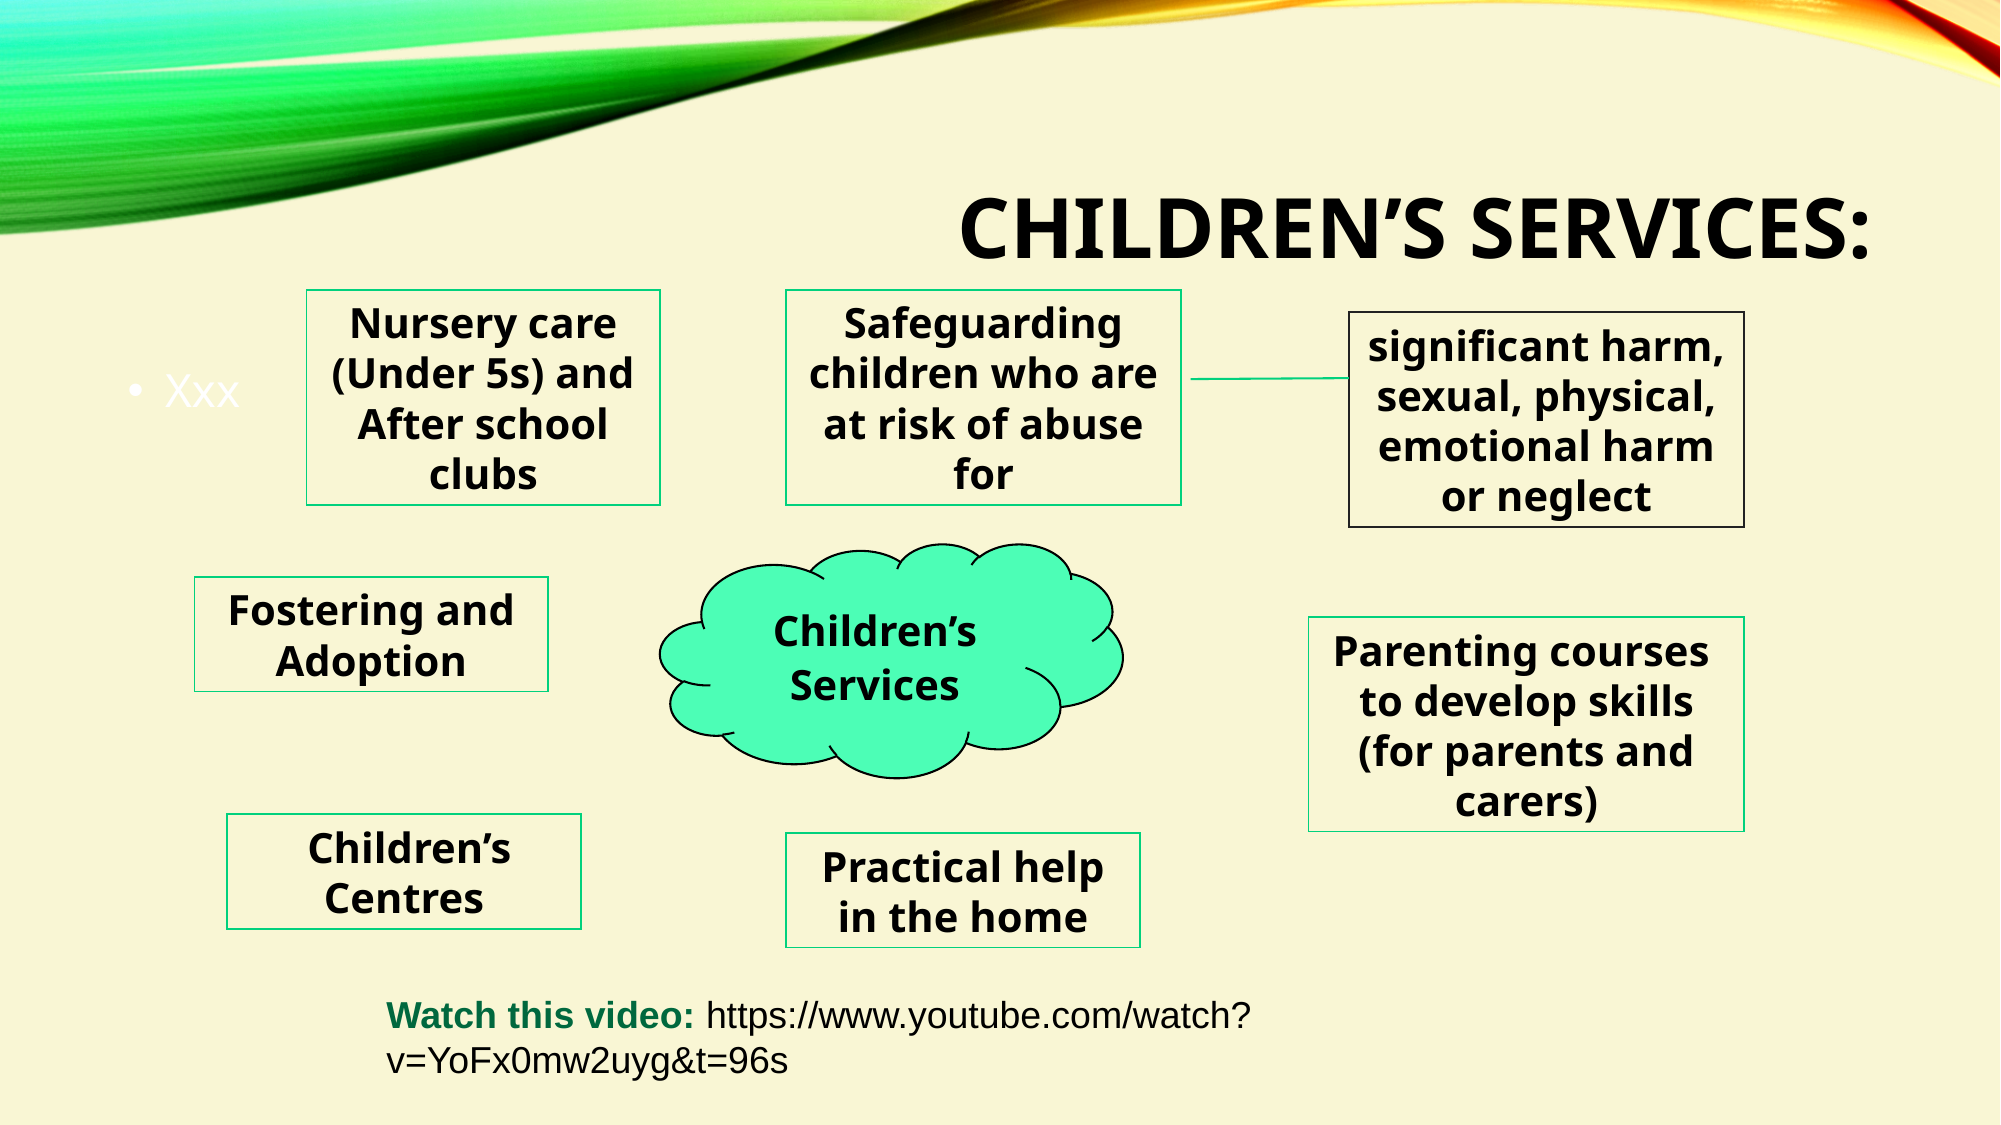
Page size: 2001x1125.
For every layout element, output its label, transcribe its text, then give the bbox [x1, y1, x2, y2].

text_box Watch this video: https://www.youtube.com/watch?v=YoFx0mw2uyg&t=96s [371, 984, 1442, 1089]
list Xxx [112, 360, 1888, 1021]
text_box Fostering and Adoption [194, 576, 549, 692]
text_box Nursery care (Under 5s) and After school clubs [306, 289, 661, 505]
text_box Safeguarding children who are at risk of abuse for [785, 289, 1182, 505]
text_box significant harm, sexual, physical, emotional harm or neglect [1348, 312, 1745, 528]
text_box Practical help in the home [785, 832, 1140, 948]
text_box Children’s Services [659, 544, 1123, 779]
text_box Children’s Centres [227, 814, 582, 929]
title Children’s services: [474, 125, 1888, 338]
text_box Parenting courses to develop skills (for parents and carers) [1308, 616, 1745, 832]
picture [0, 0, 2000, 237]
